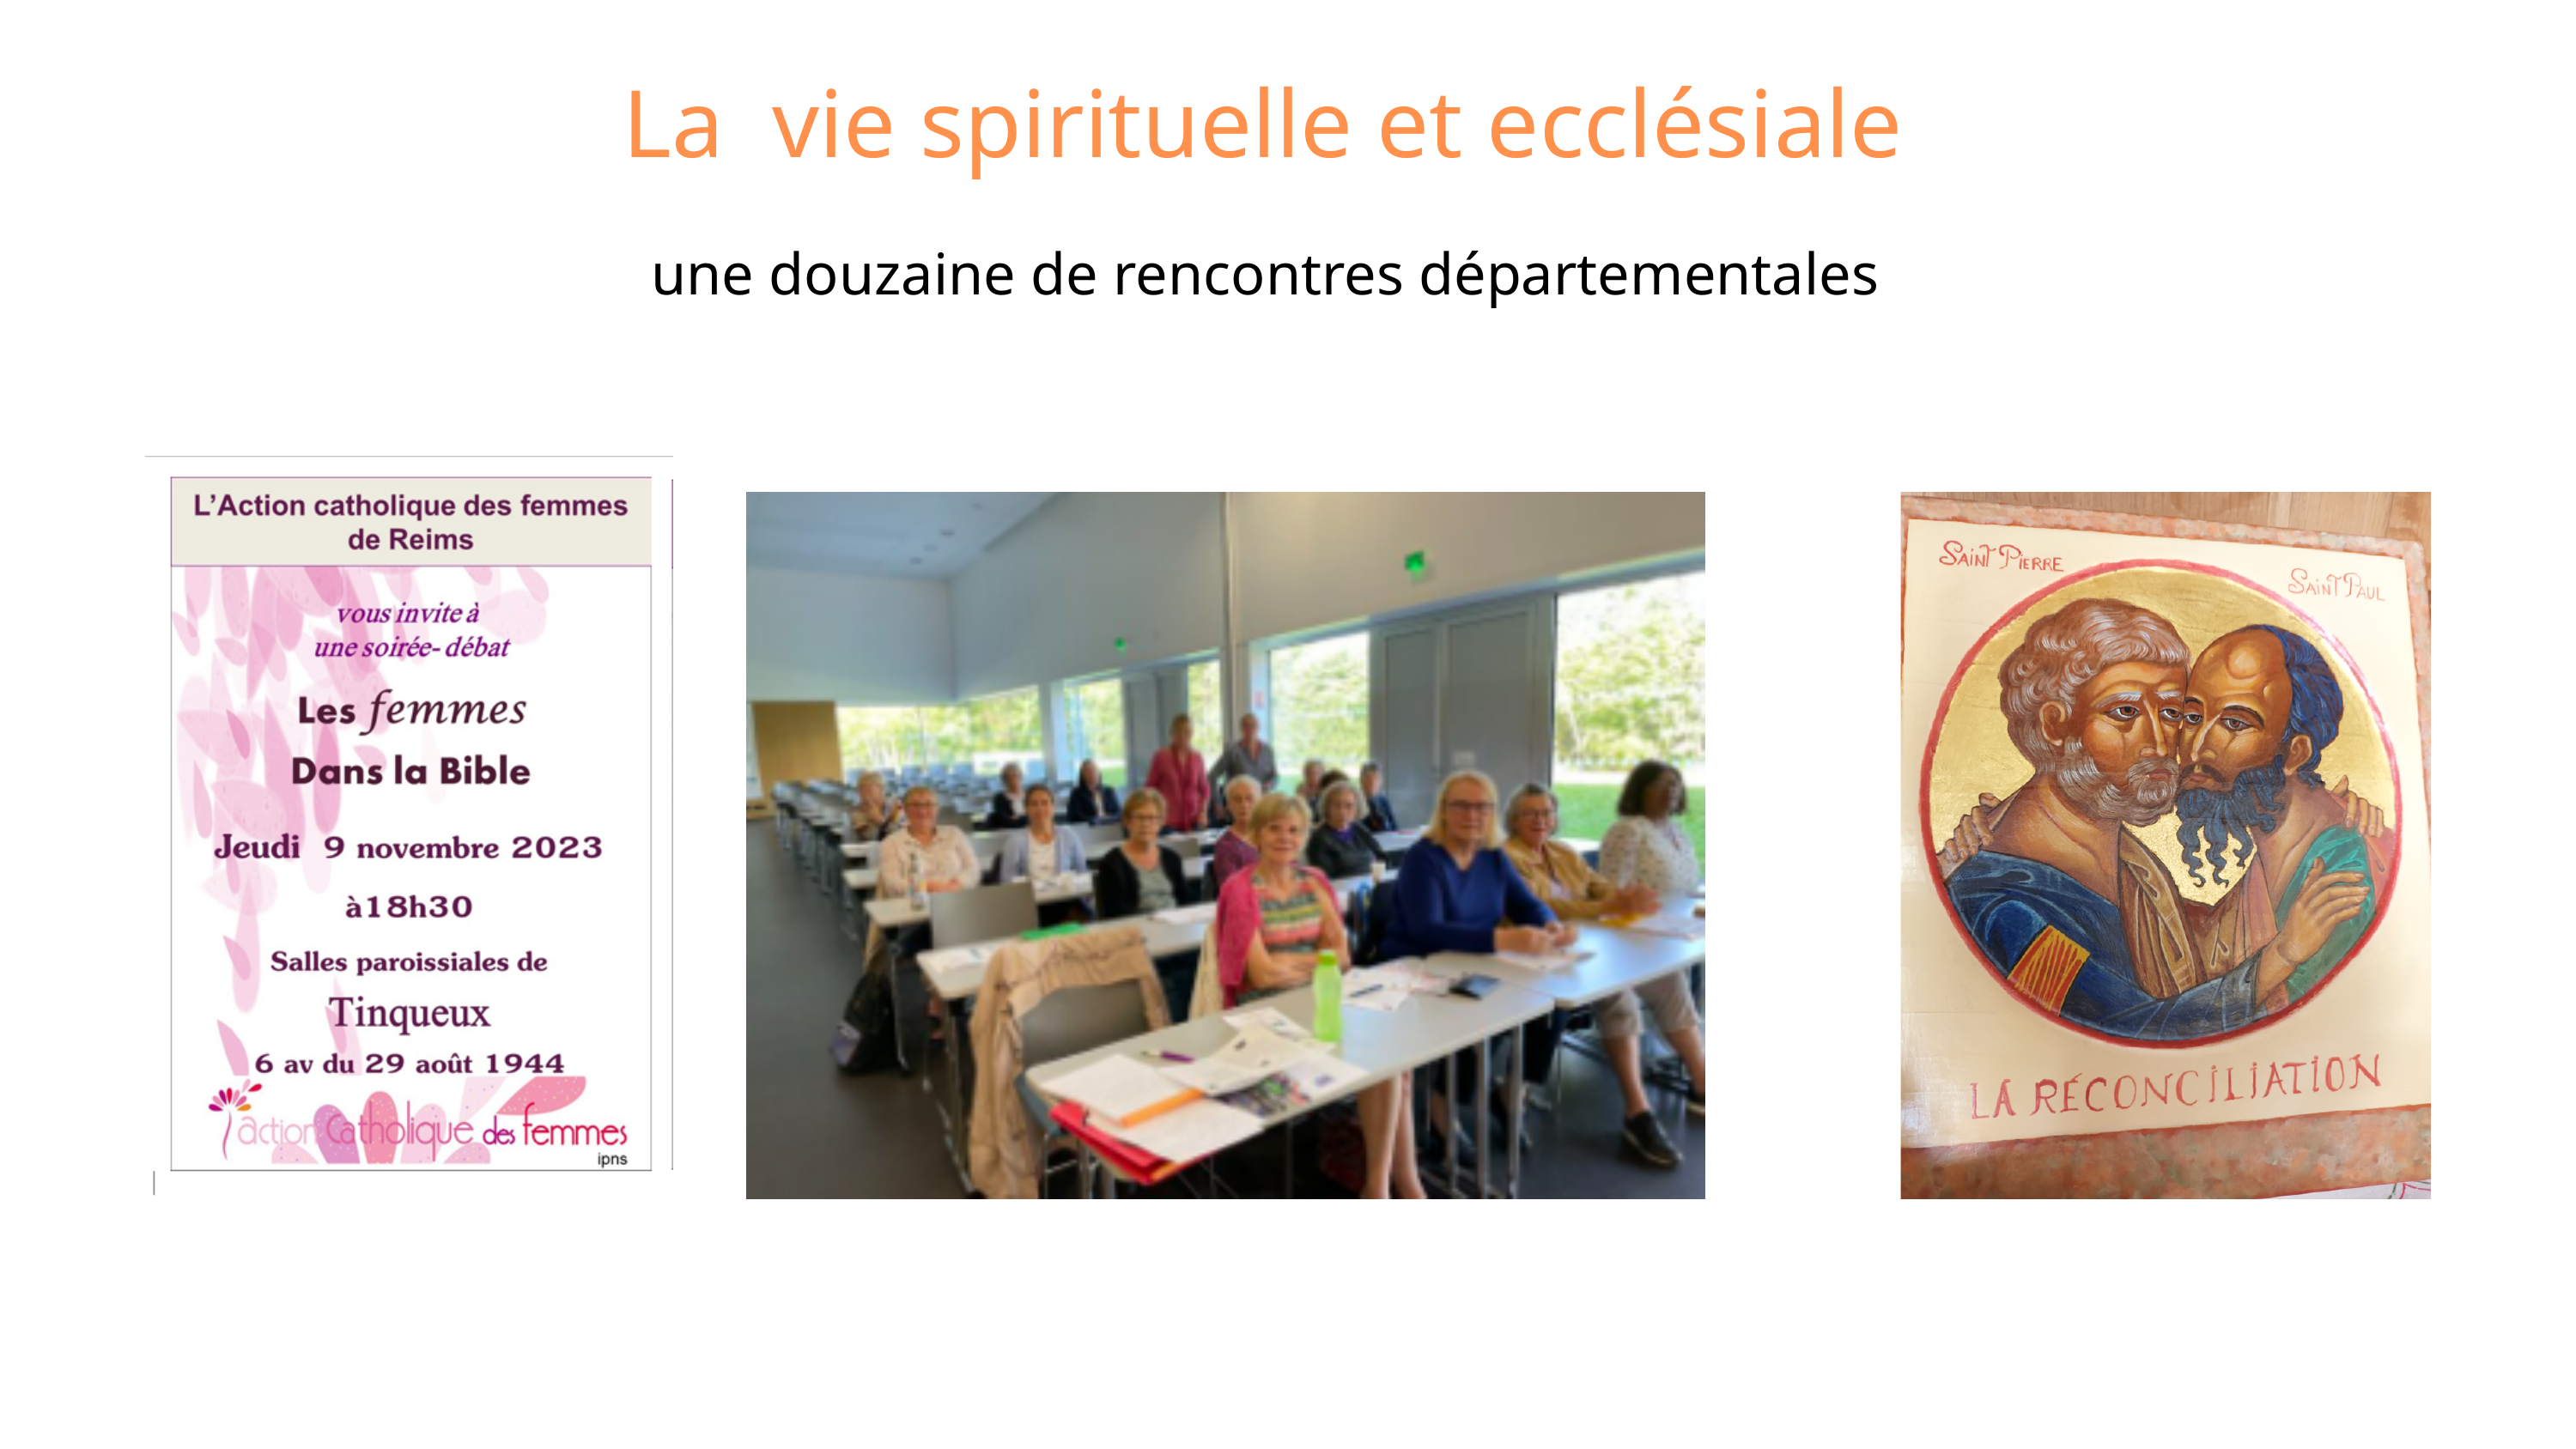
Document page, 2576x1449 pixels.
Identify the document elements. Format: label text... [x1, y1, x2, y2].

text_box [1900, 492, 2432, 1199]
text_box [144, 456, 673, 1199]
text_box La vie spirituelle et ecclésiale une douzaine de rencontres départementales [258, 45, 2318, 306]
text_box [746, 492, 1705, 1199]
